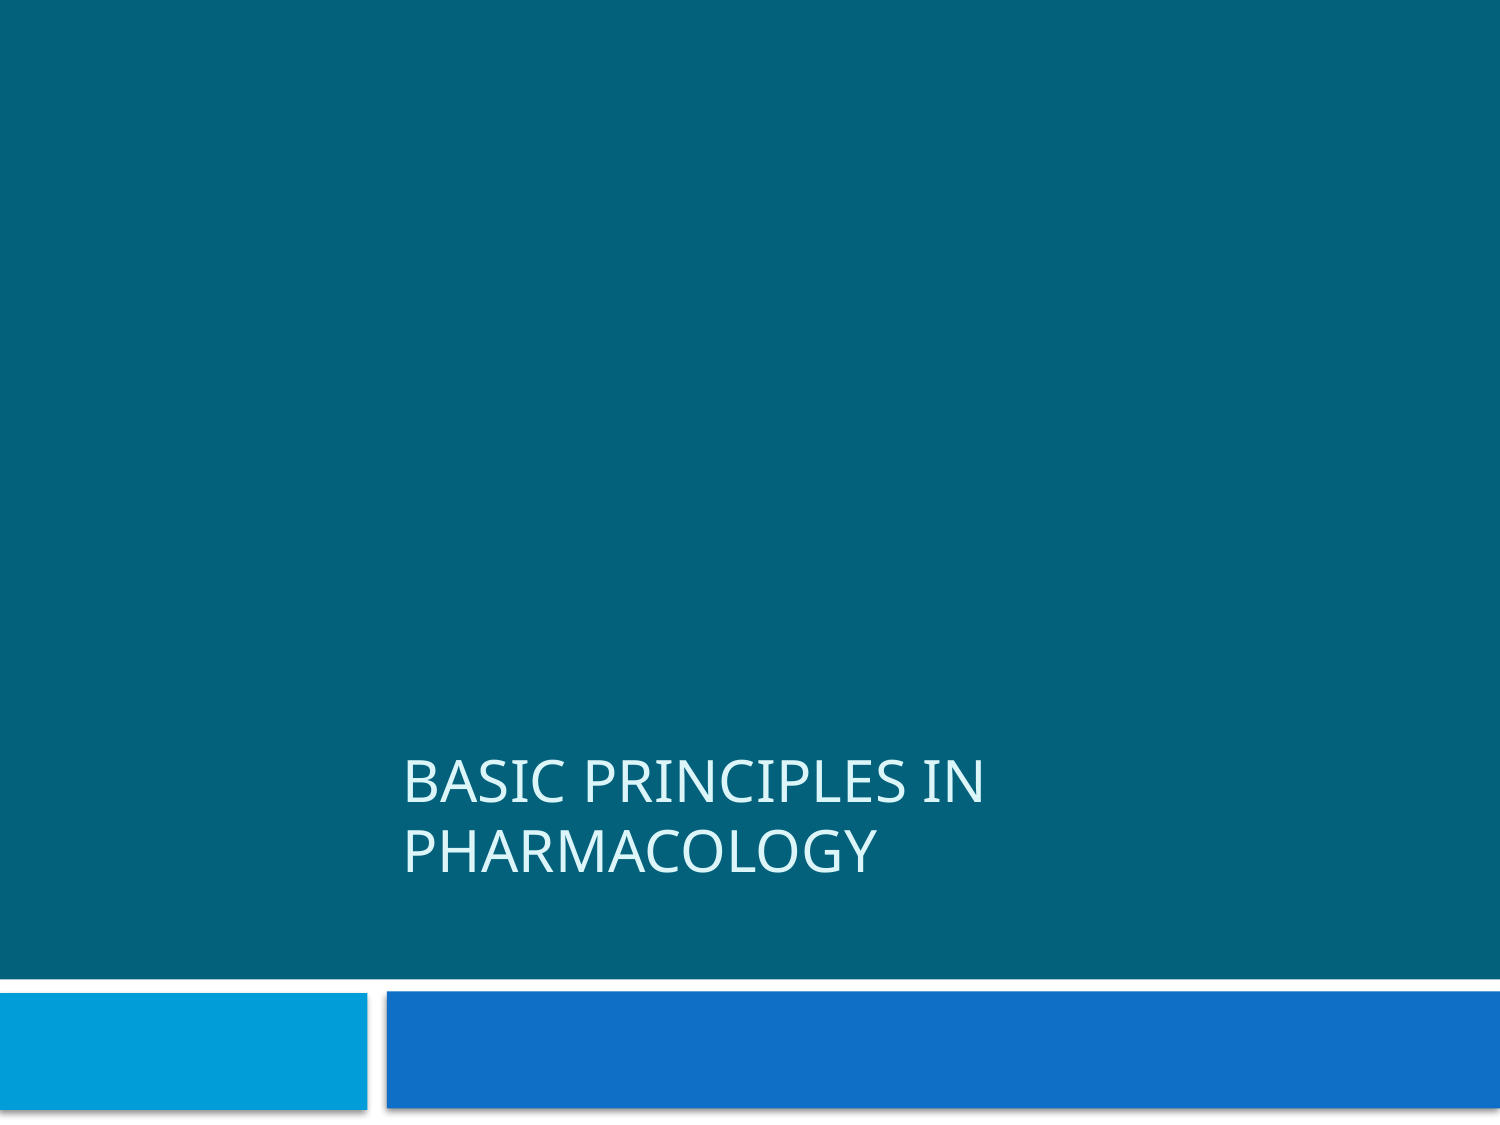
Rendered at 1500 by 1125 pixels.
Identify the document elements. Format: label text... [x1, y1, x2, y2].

title Basic Principles in Pharmacology [387, 662, 1450, 963]
